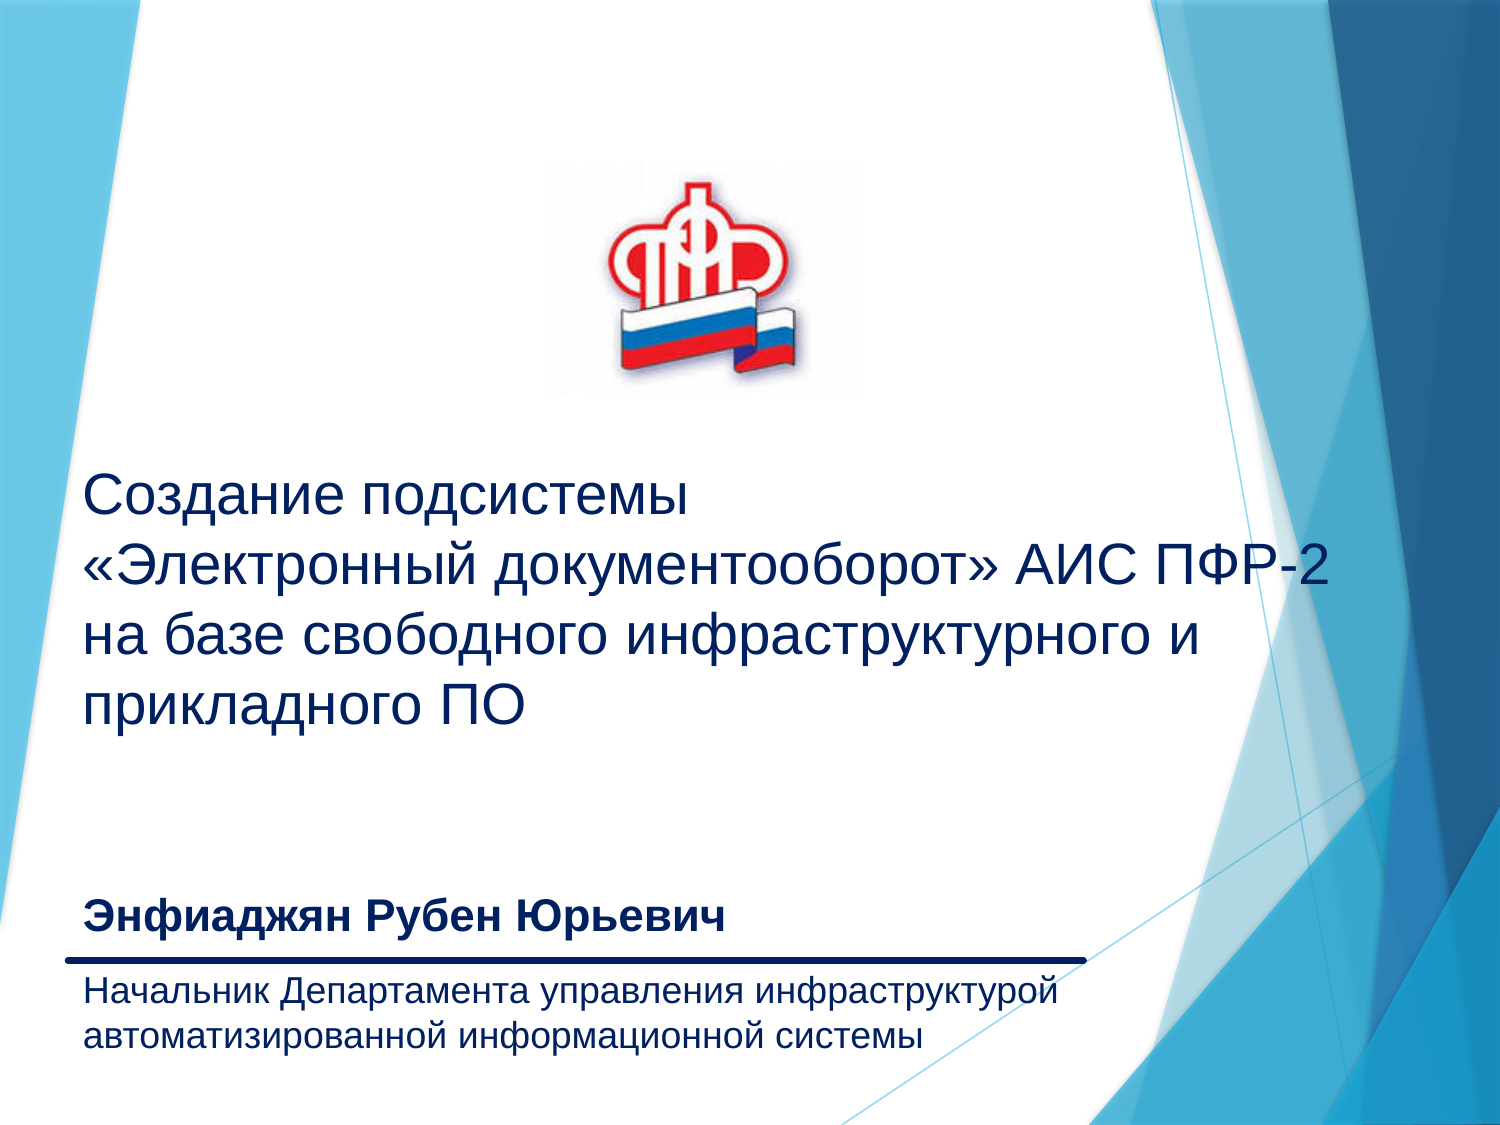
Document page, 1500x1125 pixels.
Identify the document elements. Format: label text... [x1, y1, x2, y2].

title Создание подсистемы «Электронный документооборот» АИС ПФР-2 на базе свободного инфраструктурного и прикладного ПО [67, 446, 1366, 744]
text_box Энфиаджян Рубен Юрьевич Начальник Департамента управления инфраструктурой автоматизированной информационной системы [67, 857, 1415, 1064]
picture [548, 160, 863, 396]
